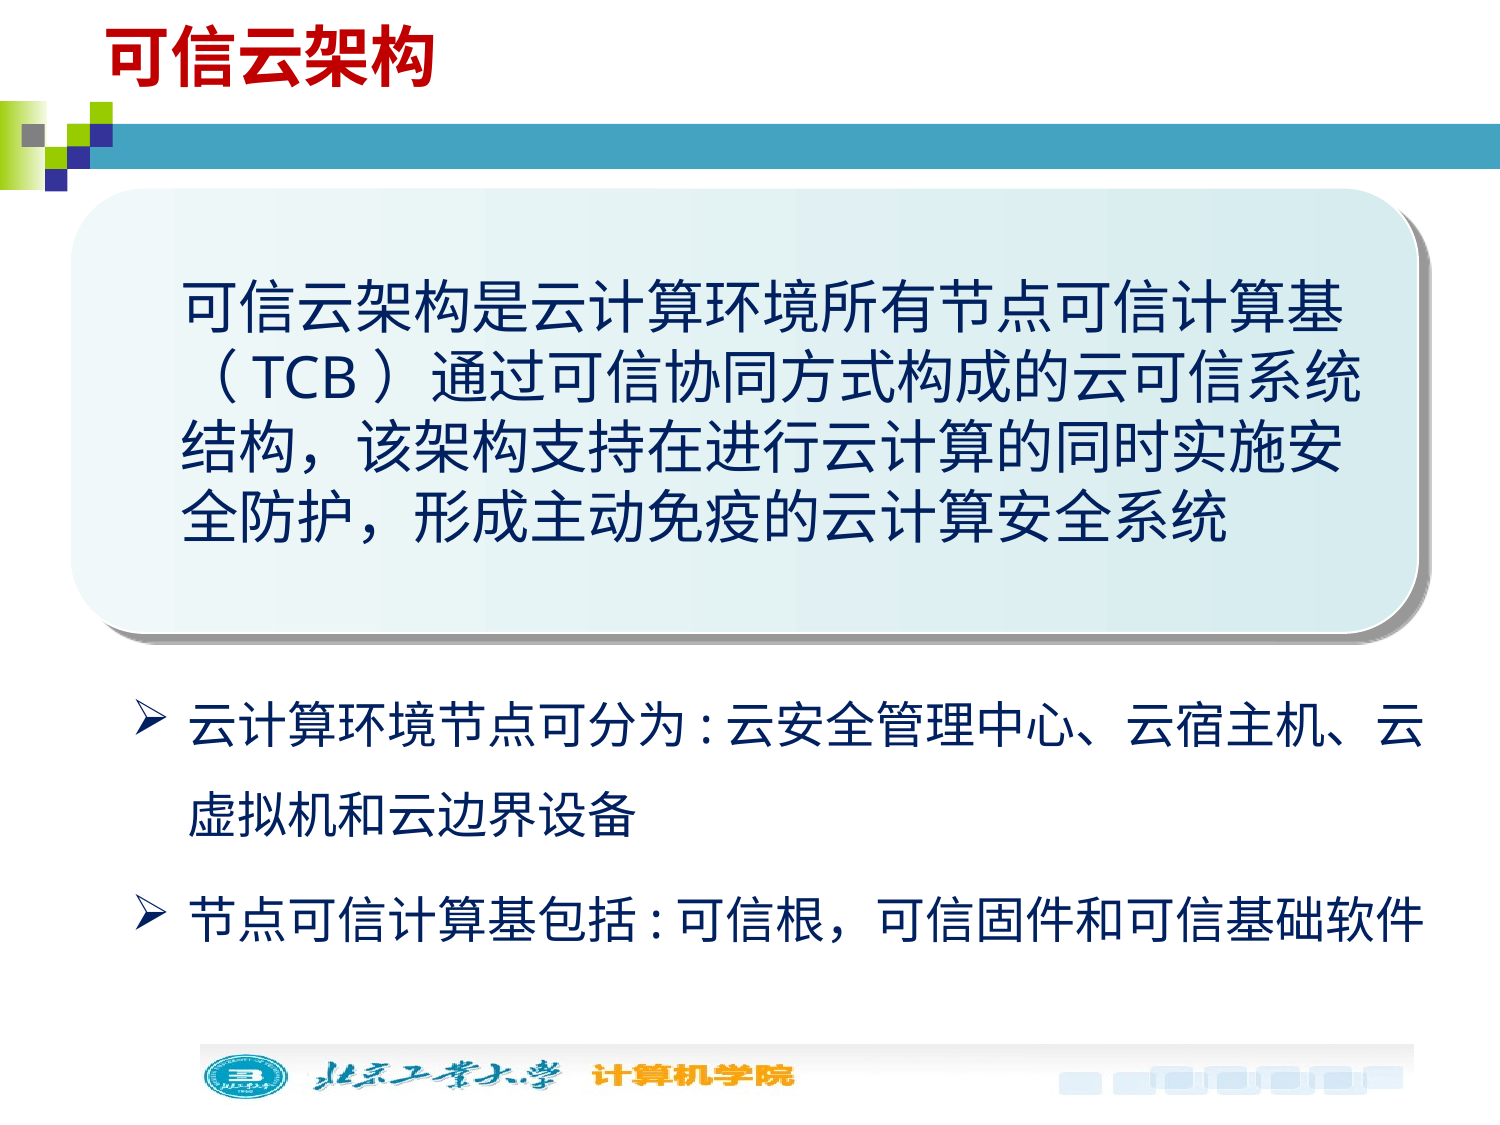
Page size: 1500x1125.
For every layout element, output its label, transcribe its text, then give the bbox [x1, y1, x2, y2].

text_box 可信云架构是云计算环境所有节点可信计算基（TCB）通过可信协同方式构成的云可信系统结构，该架构支持在进行云计算的同时实施安全防护，形成主动免疫的云计算安全系统 [69, 187, 1418, 633]
picture [200, 1044, 1414, 1106]
text_box 云计算环境节点可分为:云安全管理中心、云宿主机、云虚拟机和云边界设备 节点可信计算基包括:可信根，可信固件和可信基础软件 [22, 656, 1454, 985]
text_box 可信云架构 [88, 7, 1475, 104]
